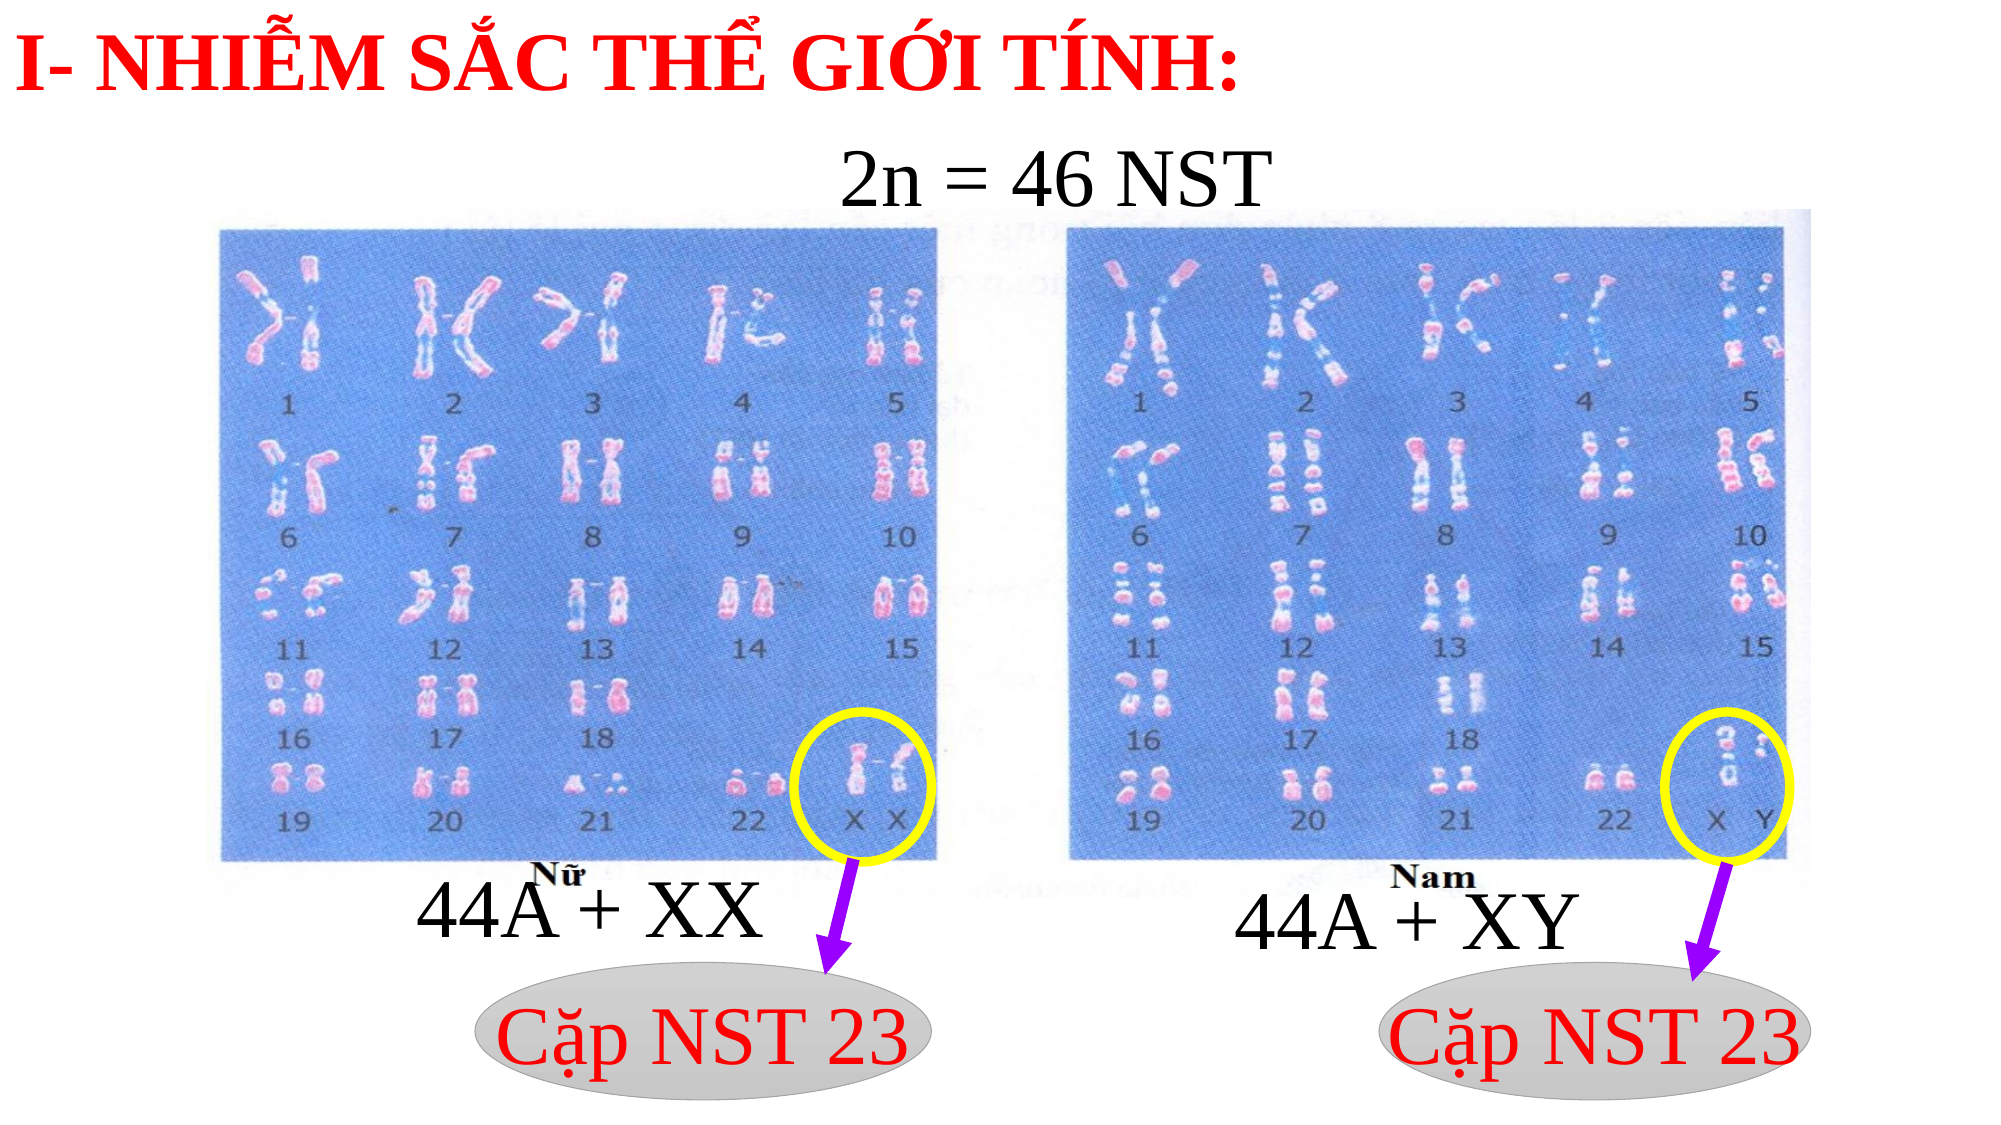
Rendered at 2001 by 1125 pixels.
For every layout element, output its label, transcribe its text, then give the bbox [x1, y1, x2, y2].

text_box Cặp NST 23 [1378, 963, 1812, 1101]
text_box Cặp NST 23 [474, 962, 932, 1101]
text_box [821, 898, 845, 976]
text_box [1689, 898, 1718, 982]
text_box 44A + XX [401, 898, 794, 962]
text_box I- NHIỄM SẮC THỂ GIỚI TÍNH: [0, 0, 1597, 115]
text_box 2n = 46 NST [825, 115, 1300, 209]
picture [207, 209, 1811, 898]
text_box 44A + XY [1219, 898, 1640, 974]
